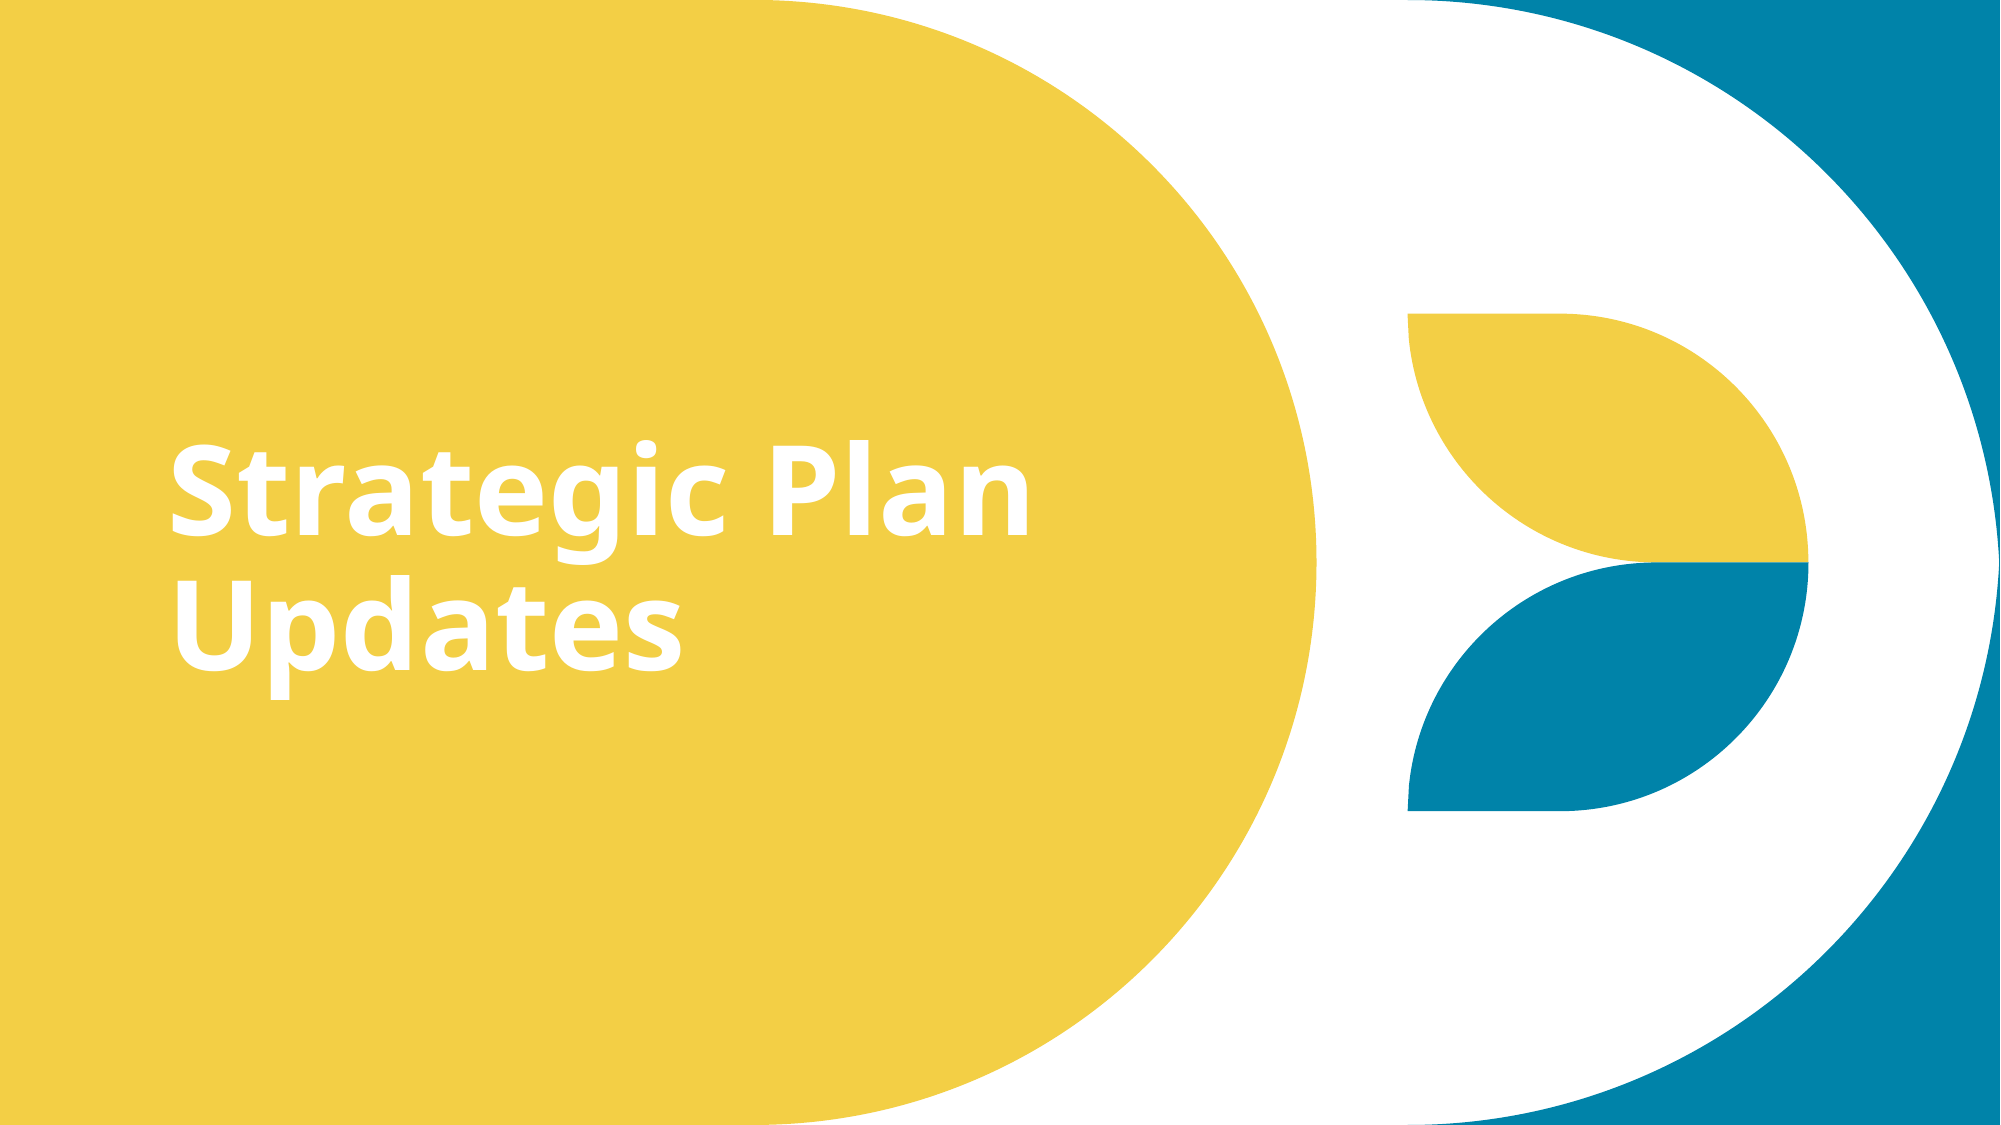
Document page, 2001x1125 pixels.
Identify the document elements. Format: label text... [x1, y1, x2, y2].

title Strategic Plan Updates [152, 366, 1177, 759]
